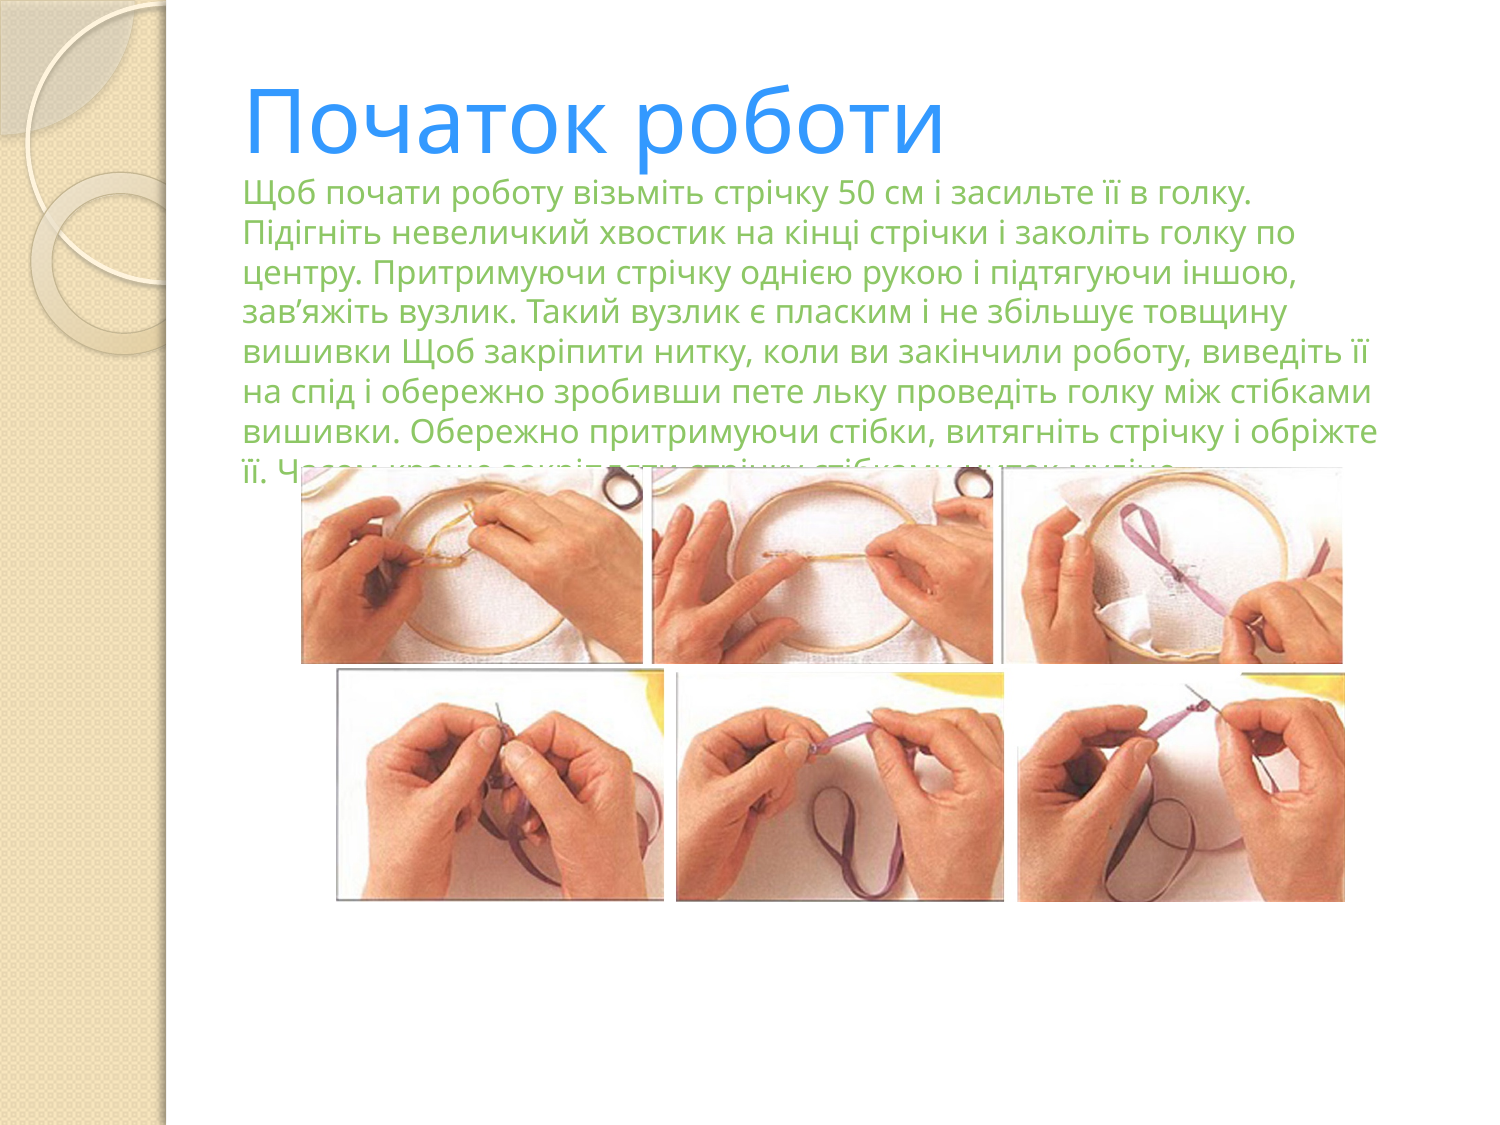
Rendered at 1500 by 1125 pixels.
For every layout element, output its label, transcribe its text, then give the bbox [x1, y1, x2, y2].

picture [300, 467, 1349, 664]
picture [336, 668, 1345, 902]
text_box Початок роботи Щоб почати роботу візьміть стрічку 50 см і засильте її в голку. Підігніть невеличкий хвостик на кінці стрічки і заколіть голку по центру. Притримуючи стрічку однією рукою і підтягуючи іншою, зав’яжіть вузлик. Такий вузлик є пласким і не збільшує товщину вишивки Щоб закріпити нитку, коли ви закінчили роботу, виведіть її на спід і обережно зробивши пете льку проведіть голку між стібками вишивки. Обережно притримуючи стібки, витягніть стрічку і обріжте її. Часом краще закріпляти стрічку стібками ниток муліне [242, 63, 1388, 853]
